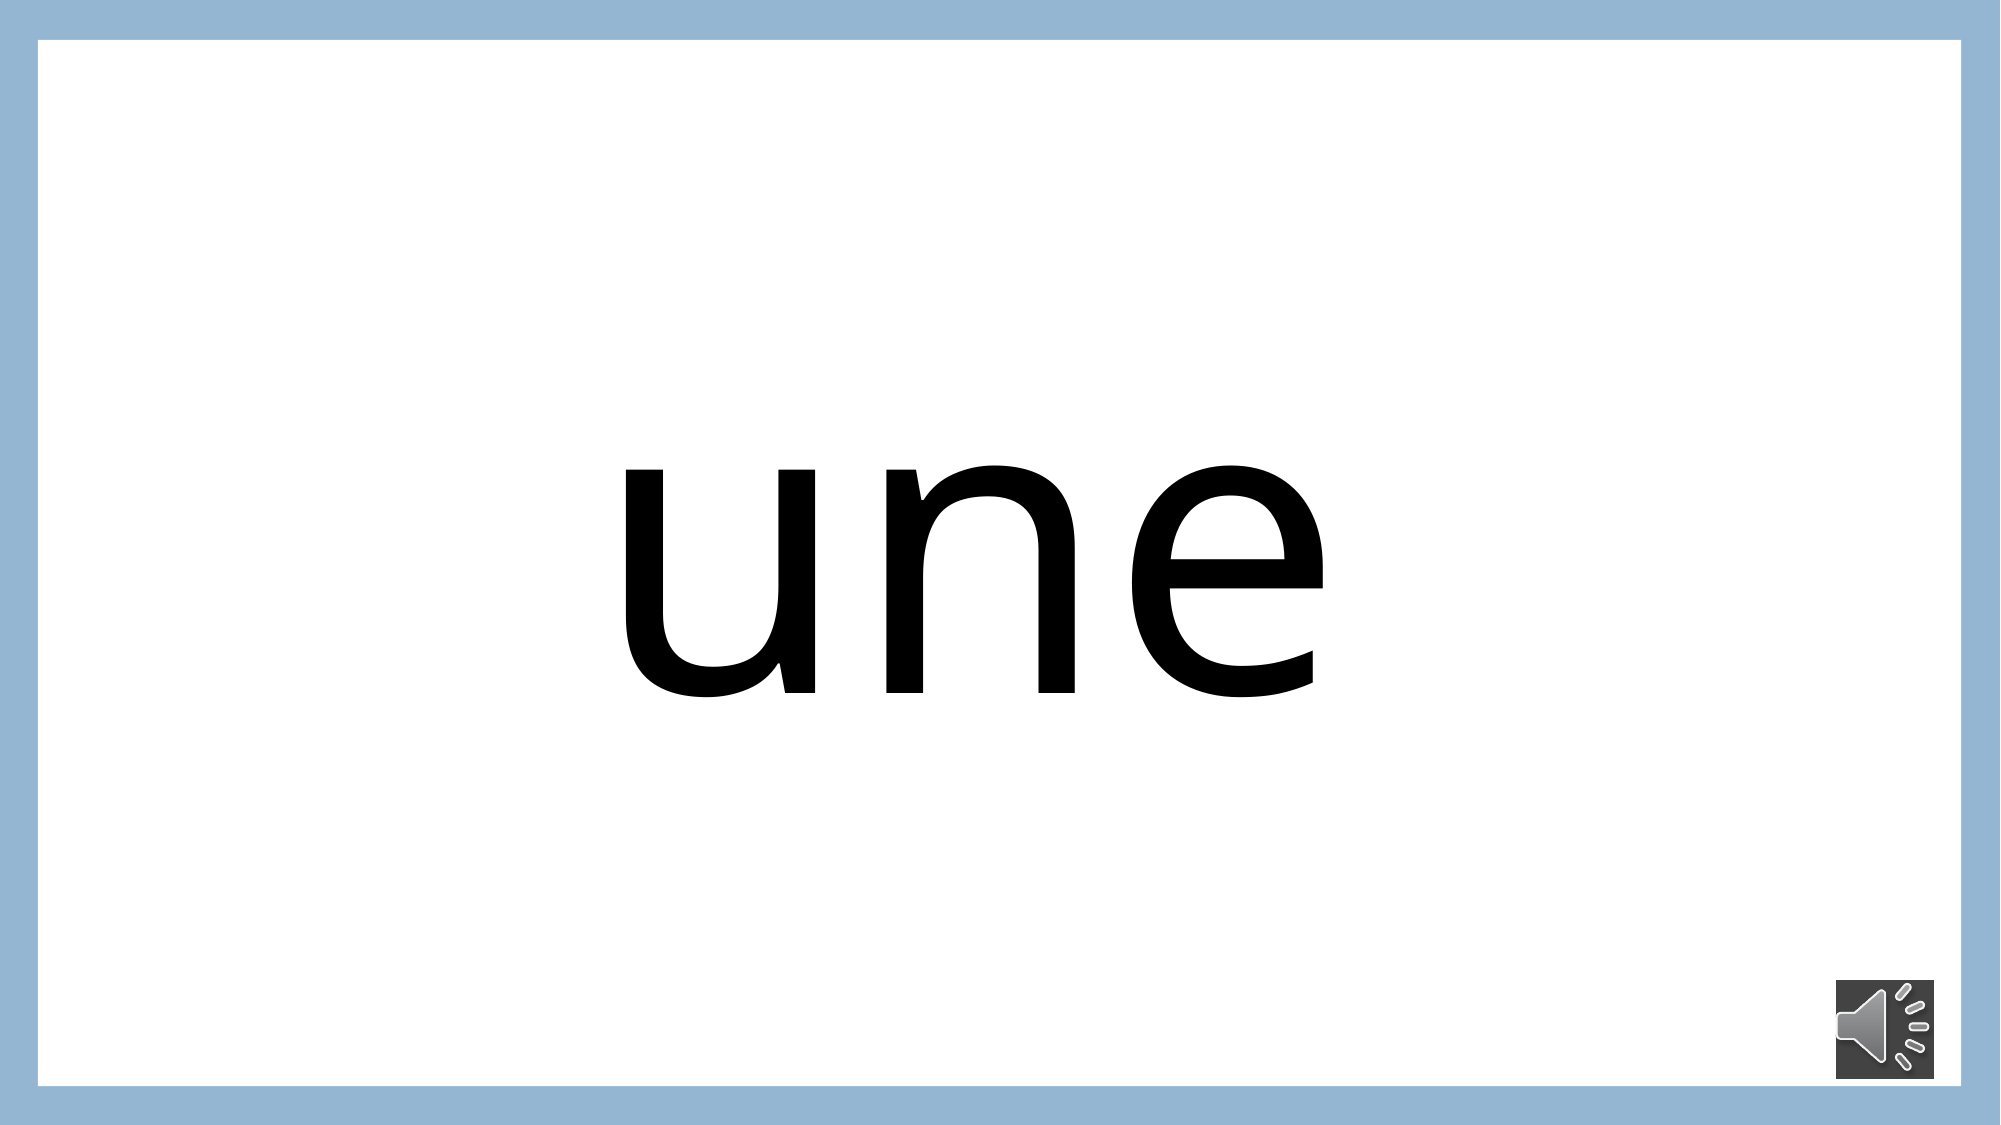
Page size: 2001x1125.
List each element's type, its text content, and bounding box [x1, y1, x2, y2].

picture [1834, 979, 1936, 1080]
text_box une [579, 269, 1359, 784]
